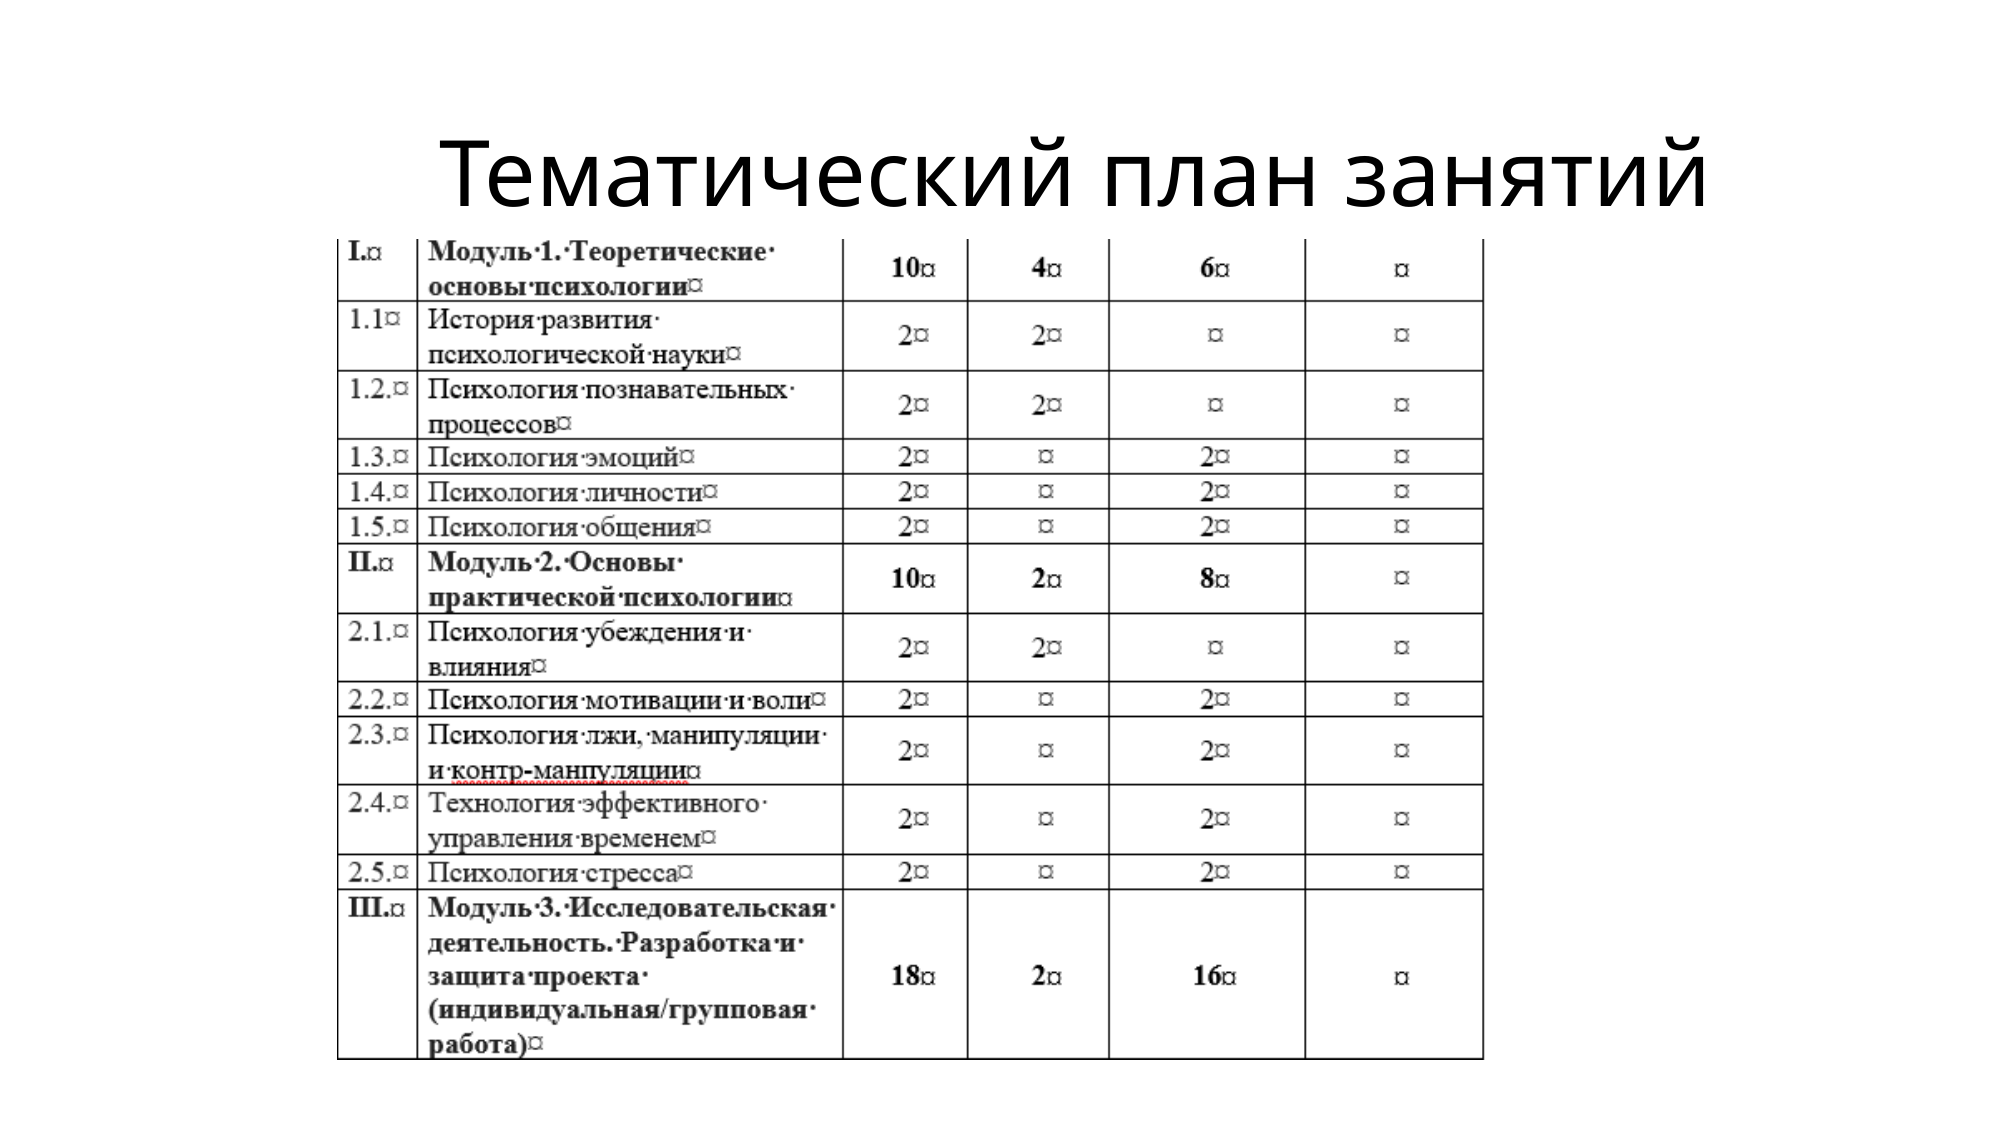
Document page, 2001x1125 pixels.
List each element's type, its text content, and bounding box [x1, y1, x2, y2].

title Тематический план занятий [163, 67, 1889, 286]
picture [337, 239, 1486, 1060]
